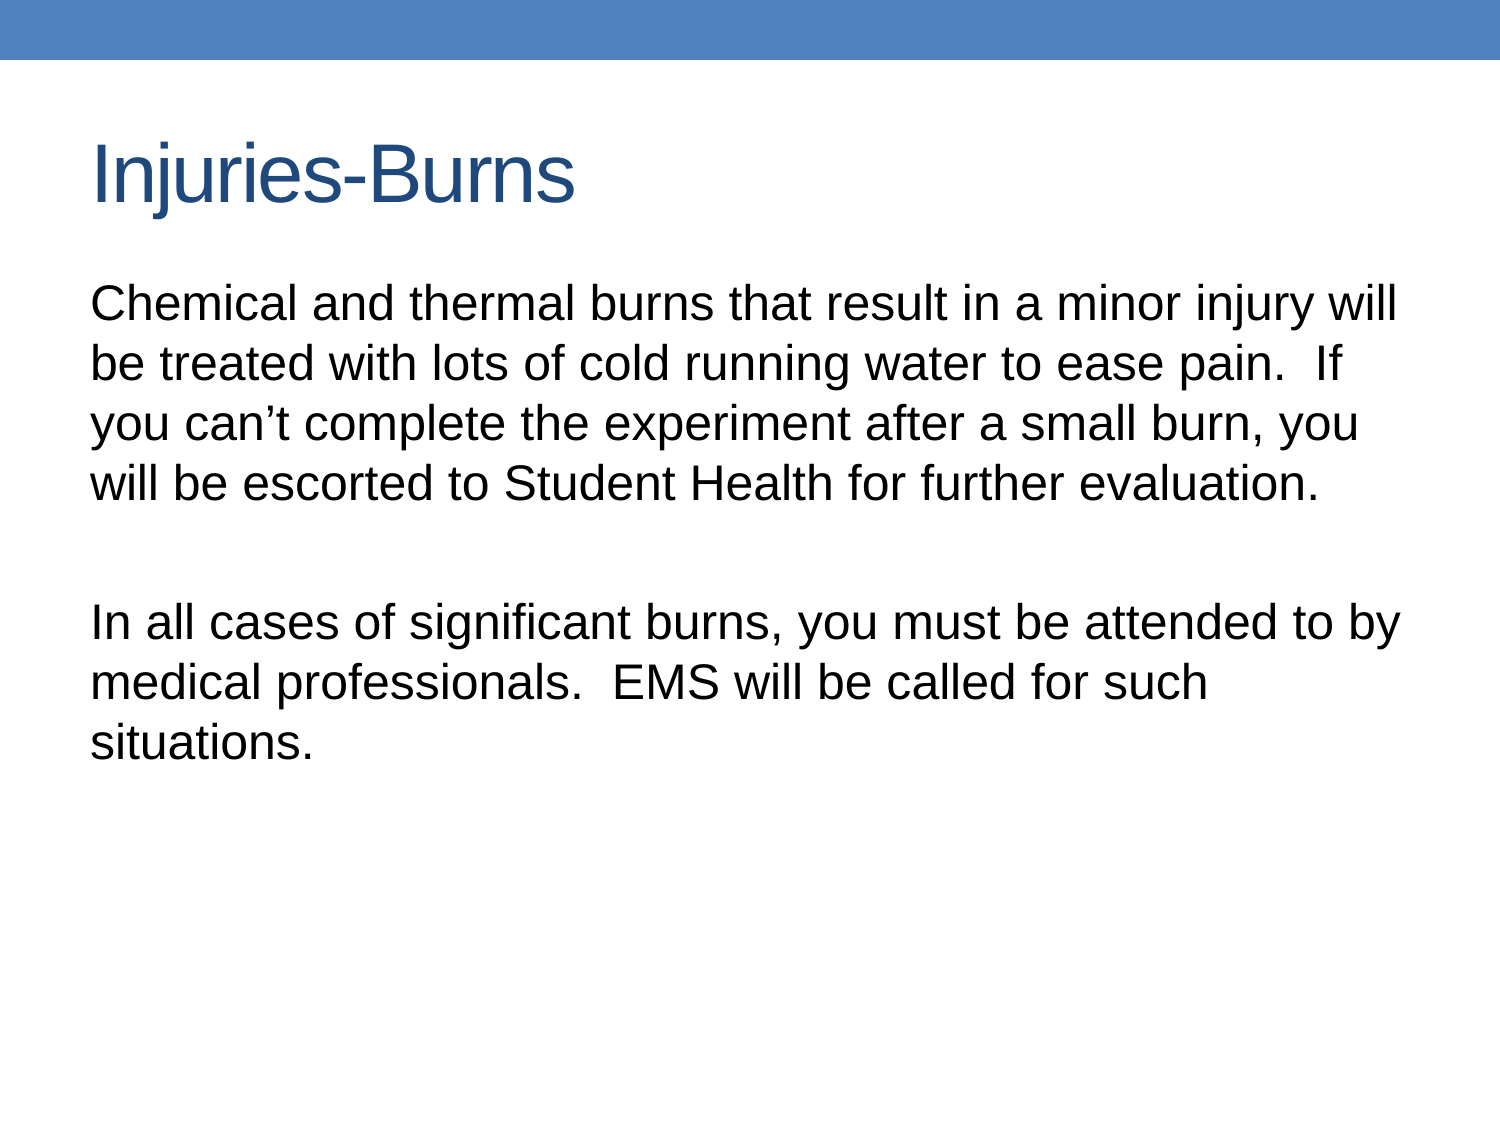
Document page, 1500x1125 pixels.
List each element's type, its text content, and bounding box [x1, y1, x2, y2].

list Chemical and thermal burns that result in a minor injury will be treated with lots of cold running water to ease pain. If you can’t complete the experiment after a small burn, you will be escorted to Student Health for further evaluation. In all cases of significant burns, you must be attended to by medical professionals. EMS will be called for such situations. [75, 262, 1425, 1063]
title Injuries-Burns [75, 87, 1425, 250]
